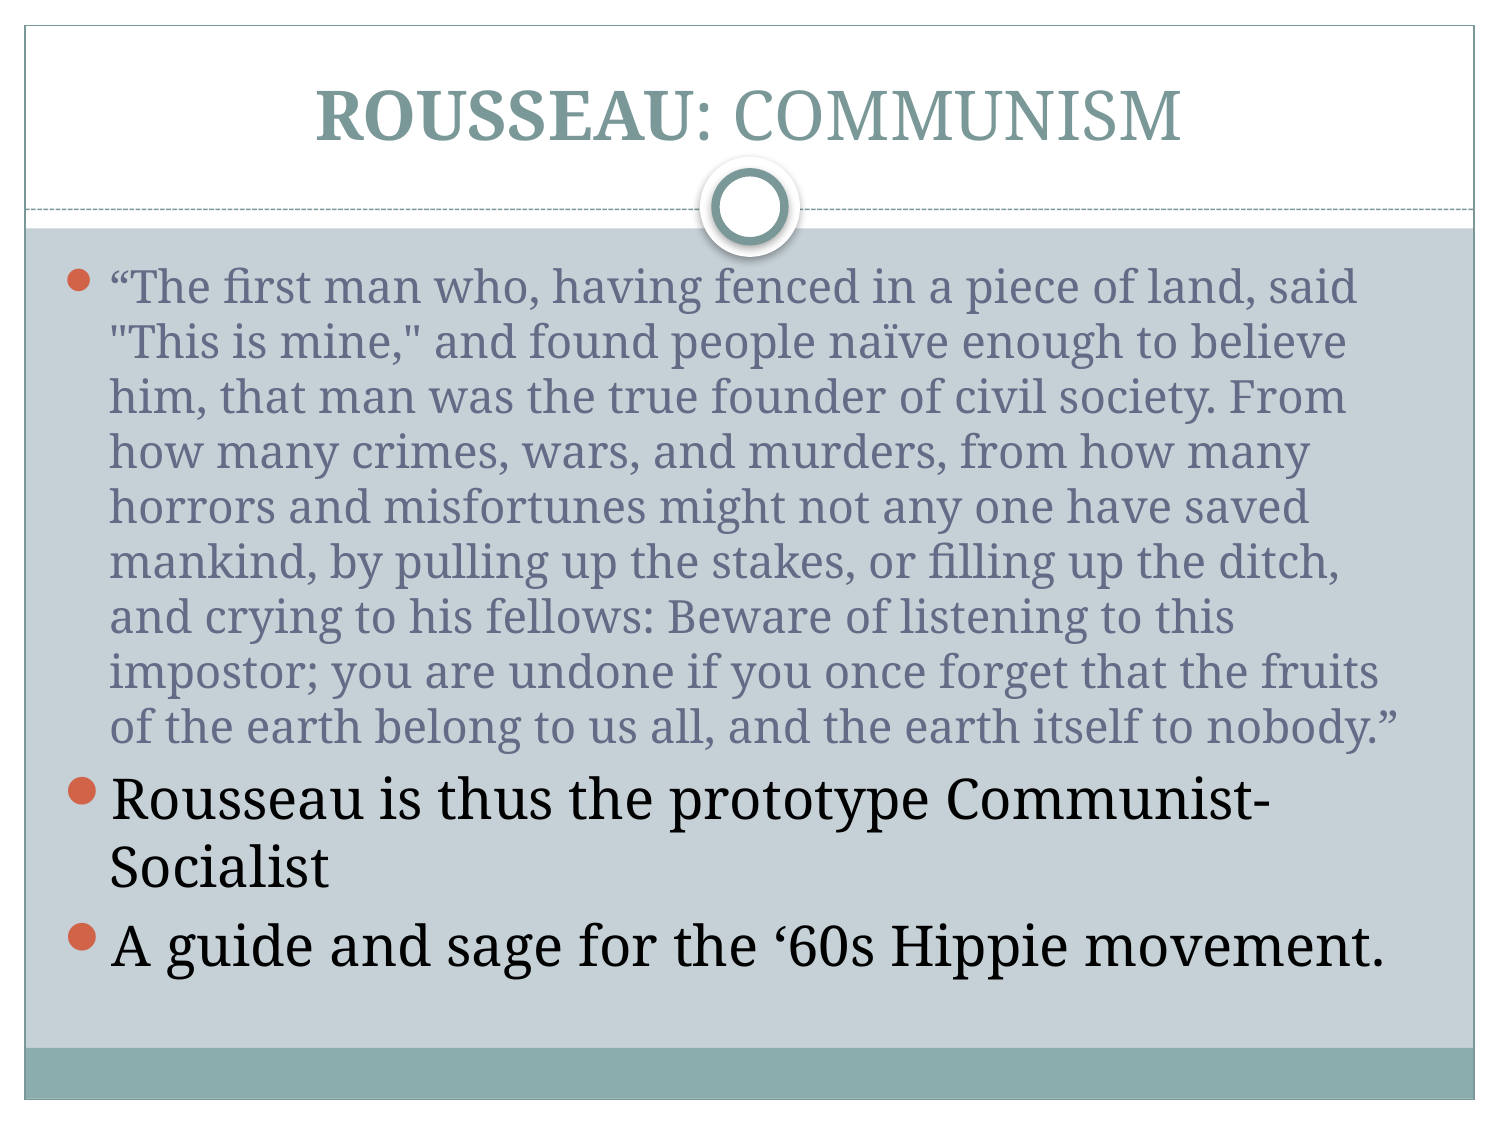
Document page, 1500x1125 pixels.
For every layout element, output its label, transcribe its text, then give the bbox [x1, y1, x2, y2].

list “The first man who, having fenced in a piece of land, said "This is mine," and found people naïve enough to believe him, that man was the true founder of civil society. From how many crimes, wars, and murders, from how many horrors and misfortunes might not any one have saved mankind, by pulling up the stakes, or filling up the ditch, and crying to his fellows: Beware of listening to this impostor; you are undone if you once forget that the fruits of the earth belong to us all, and the earth itself to nobody.” Rousseau is thus the prototype Communist-Socialist A guide and sage for the ‘60s Hippie movement. [49, 250, 1445, 1001]
title ROUSSEAU: Communism [49, 37, 1450, 162]
